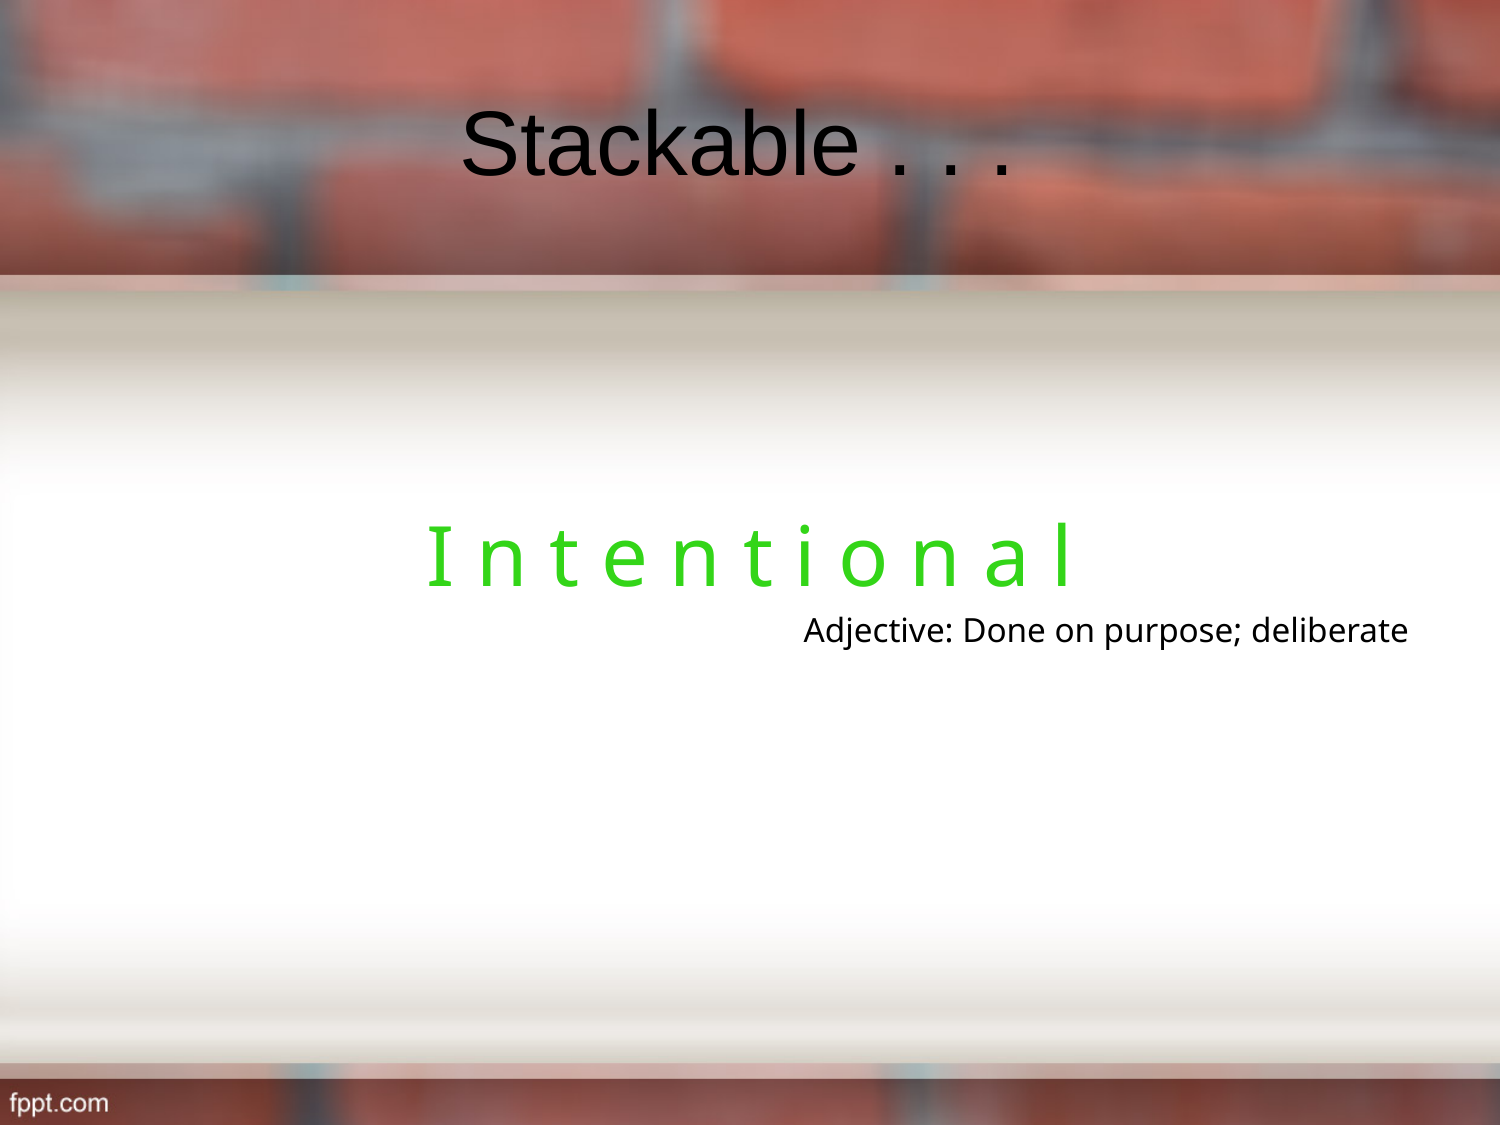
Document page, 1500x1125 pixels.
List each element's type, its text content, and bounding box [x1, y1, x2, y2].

list I n t e n t i o n a l Adjective: Done on purpose; deliberate [75, 262, 1425, 1005]
picture [0, 0, 1500, 1125]
title Stackable . . . [75, 45, 1425, 233]
